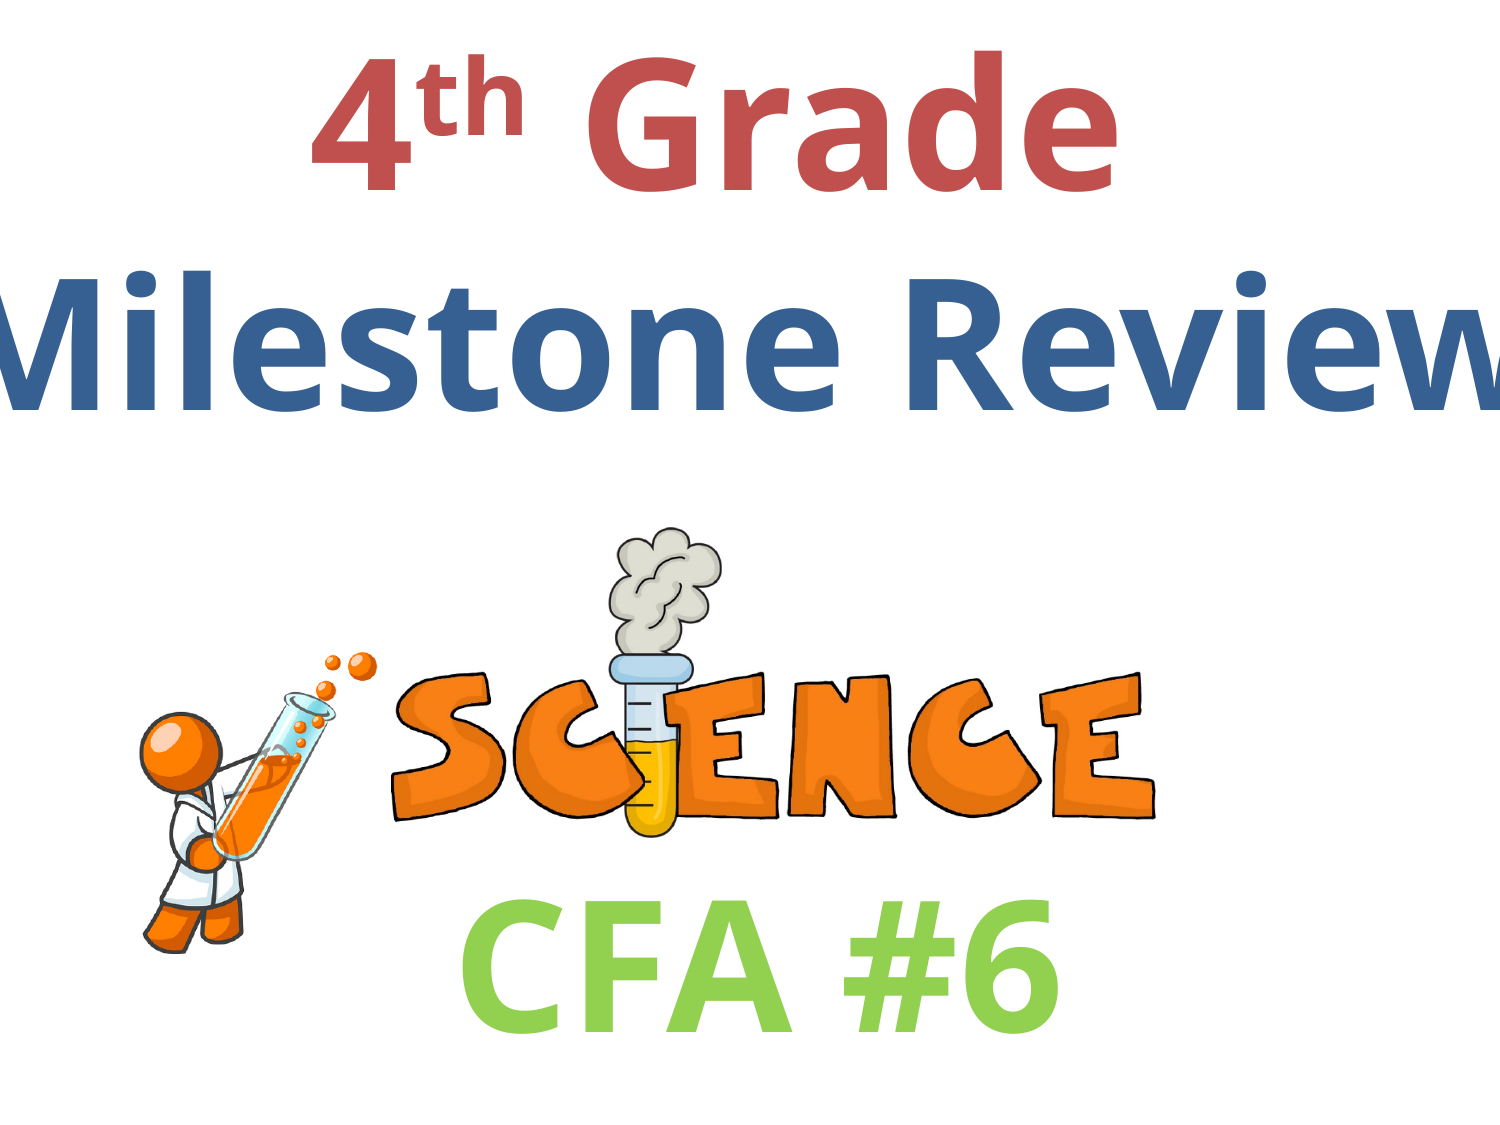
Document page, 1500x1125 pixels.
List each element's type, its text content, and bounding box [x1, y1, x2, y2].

picture [125, 527, 1156, 961]
text_box CFA #6 [437, 846, 1080, 1077]
text_box 4th Grade Milestone Review [0, 0, 1500, 455]
